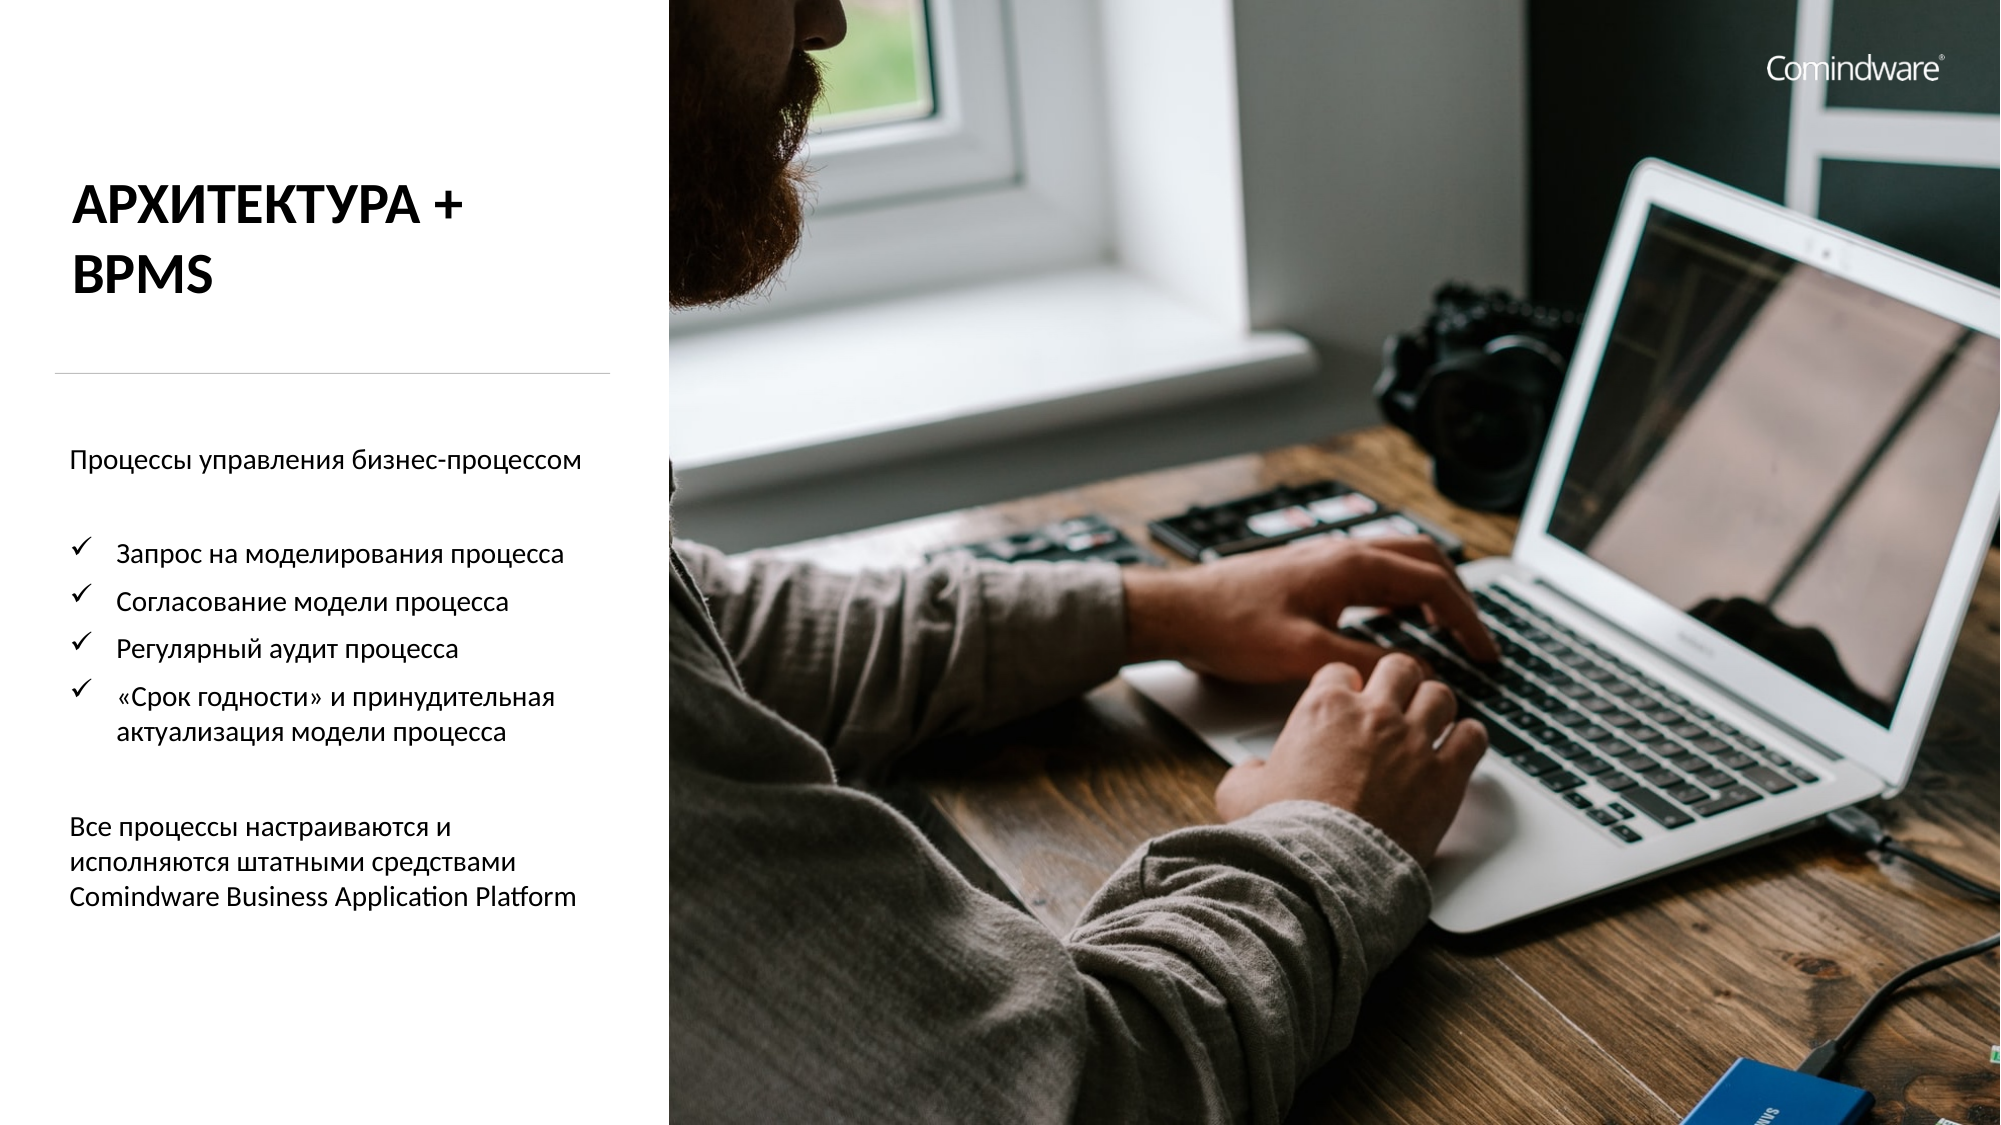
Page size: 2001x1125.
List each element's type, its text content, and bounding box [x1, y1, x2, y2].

text_box Архитектура + BPMS [54, 157, 611, 313]
picture [669, 0, 2000, 1125]
text_box Процессы управления бизнес-процессом Запрос на моделирования процесса Согласование модели процесса Регулярный аудит процесса «Срок годности» и принудительная актуализация модели процесса Все процессы настраиваются и исполняются штатными средствами Comindware Business Application Platform [54, 432, 611, 920]
